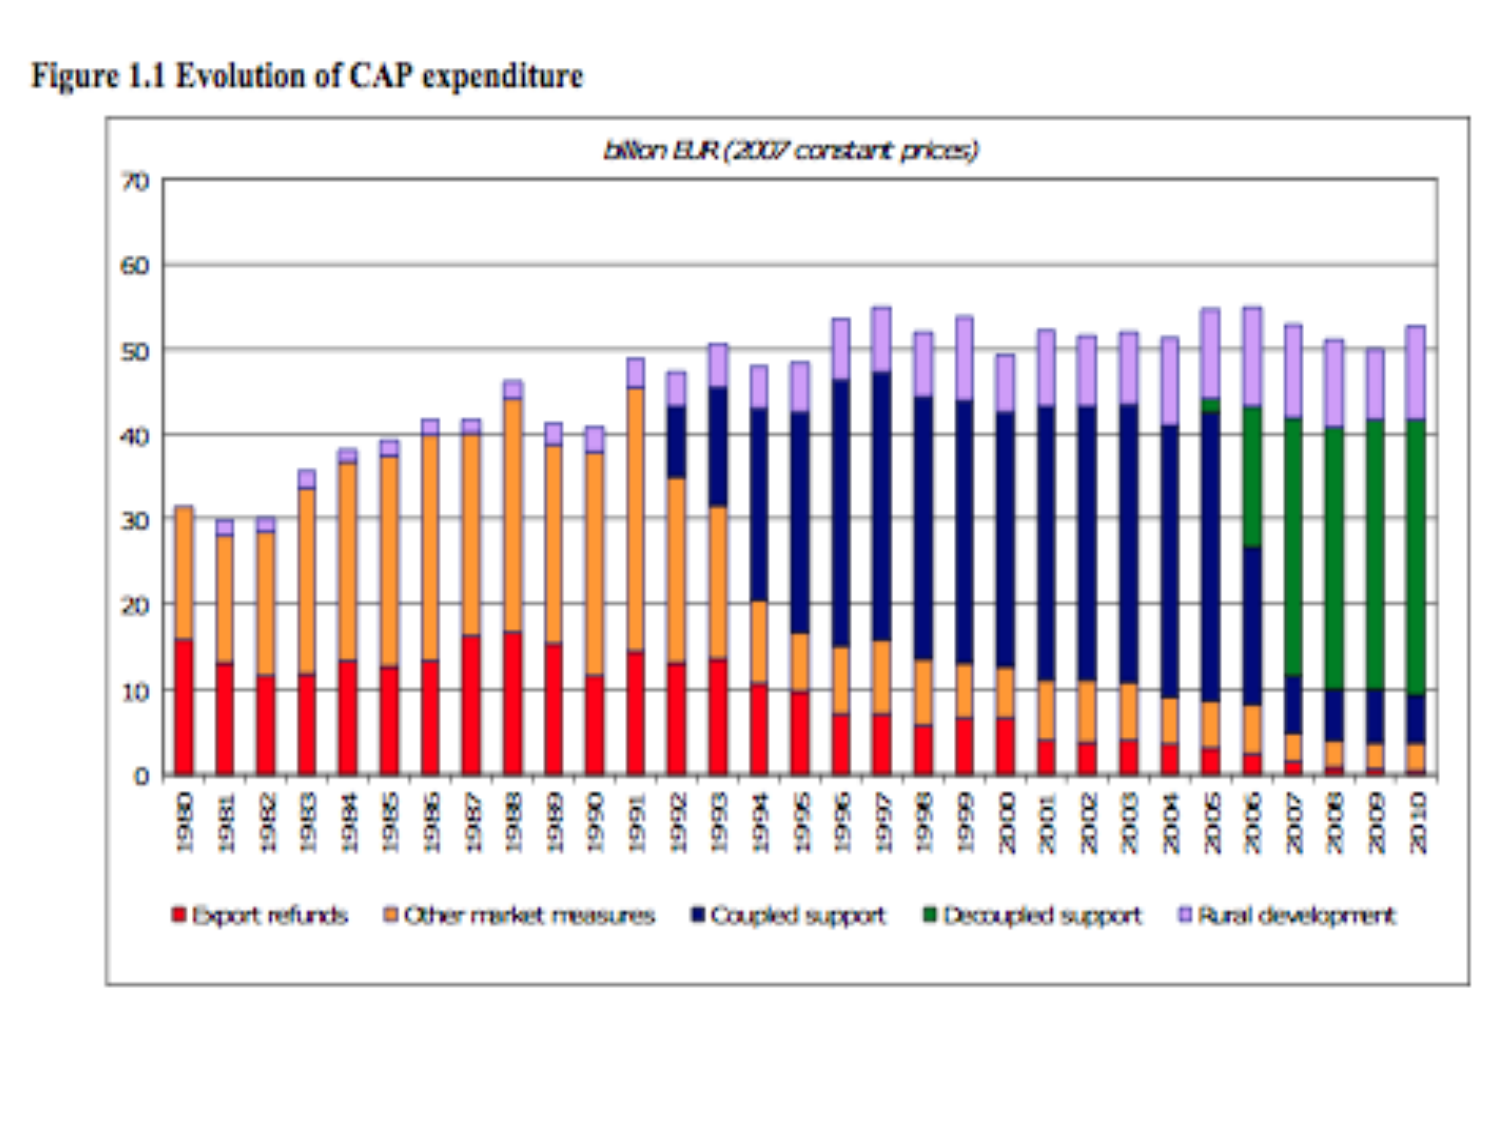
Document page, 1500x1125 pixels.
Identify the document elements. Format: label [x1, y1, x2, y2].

picture [0, 49, 1500, 1013]
